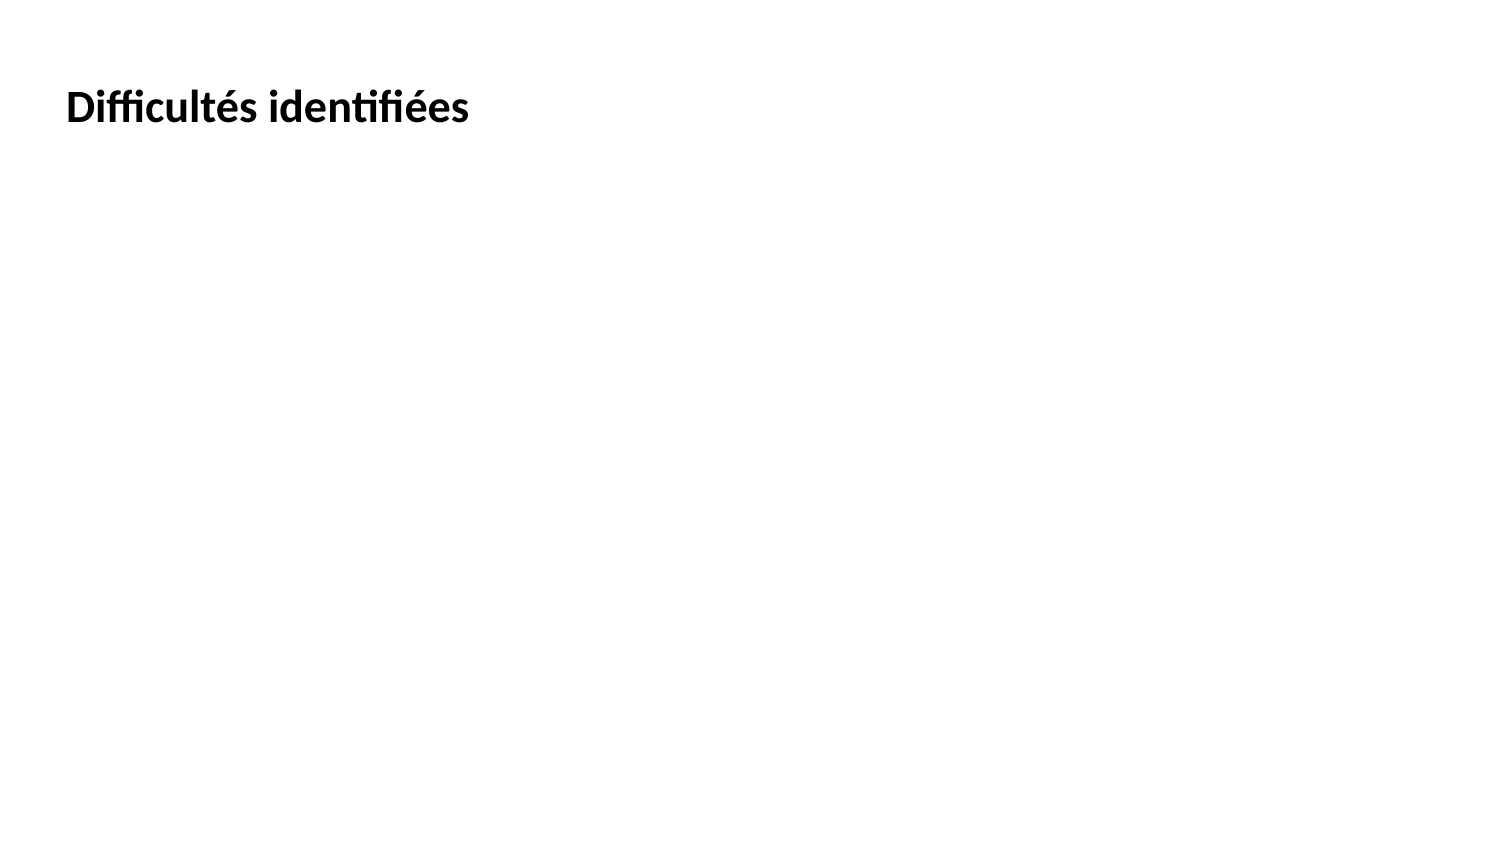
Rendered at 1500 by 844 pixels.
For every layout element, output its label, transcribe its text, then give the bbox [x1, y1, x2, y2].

title Difficultés identifiées [51, 72, 1449, 167]
